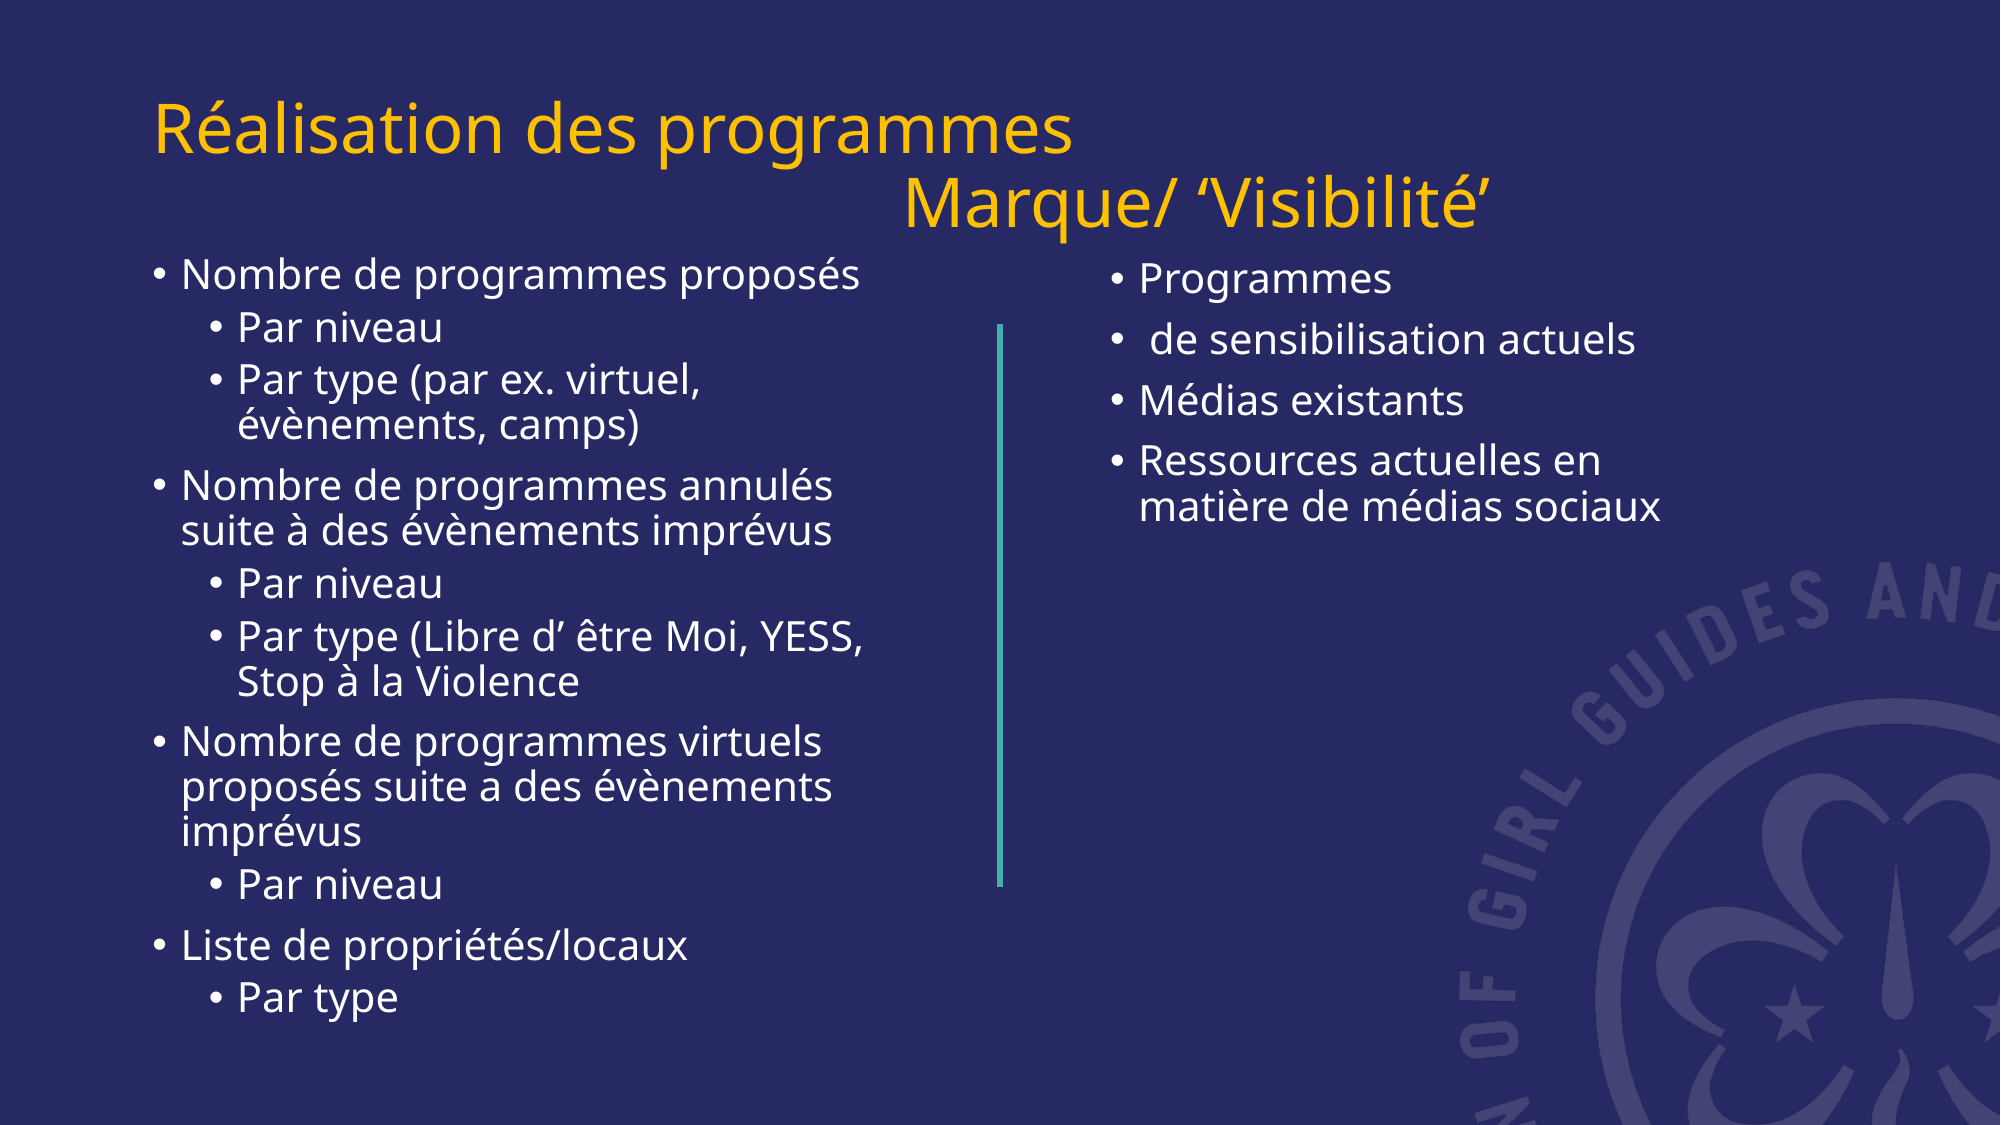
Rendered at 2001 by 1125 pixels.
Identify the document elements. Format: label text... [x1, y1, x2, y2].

text_box Programmes de sensibilisation actuels Médias existants Ressources actuelles en matière de médias sociaux [1095, 250, 1697, 965]
title Réalisation des programmes Marque/ ‘Visibilité’ [137, 59, 1863, 278]
list Nombre de programmes proposés Par niveau Par type (par ex. virtuel, évènements, camps) Nombre de programmes annulés suite à des évènements imprévus Par niveau Par type (Libre d’ être Moi, YESS, Stop à la Violence Nombre de programmes virtuels proposés suite a des évènements imprévus Par niveau Liste de propriétés/locaux Par type [137, 245, 930, 1066]
